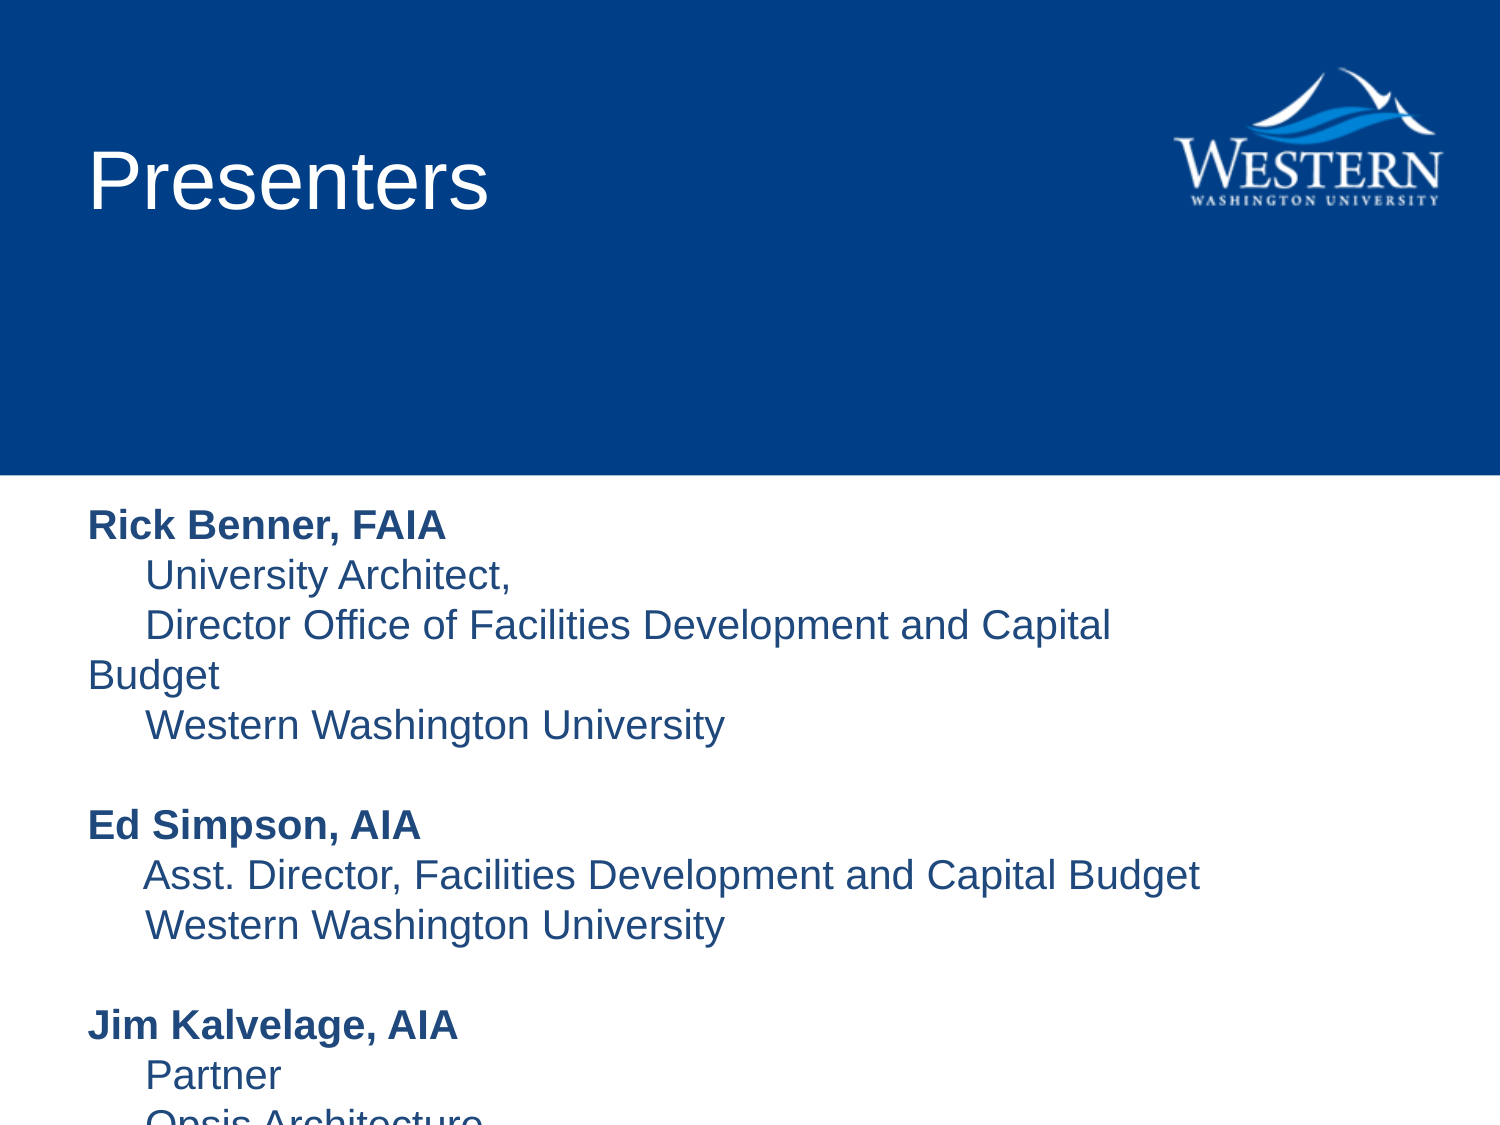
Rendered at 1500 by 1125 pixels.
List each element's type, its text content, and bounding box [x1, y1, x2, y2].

text_box Rick Benner, FAIA University Architect, Director Office of Facilities Development and Capital Budget Western Washington University Ed Simpson, AIA Asst. Director, Facilities Development and Capital Budget Western Washington University Jim Kalvelage, AIA Partner Opsis Architecture [87, 497, 1255, 1125]
picture [1152, 33, 1466, 228]
text_box Presenters [87, 126, 938, 227]
text_box [0, 0, 1500, 477]
